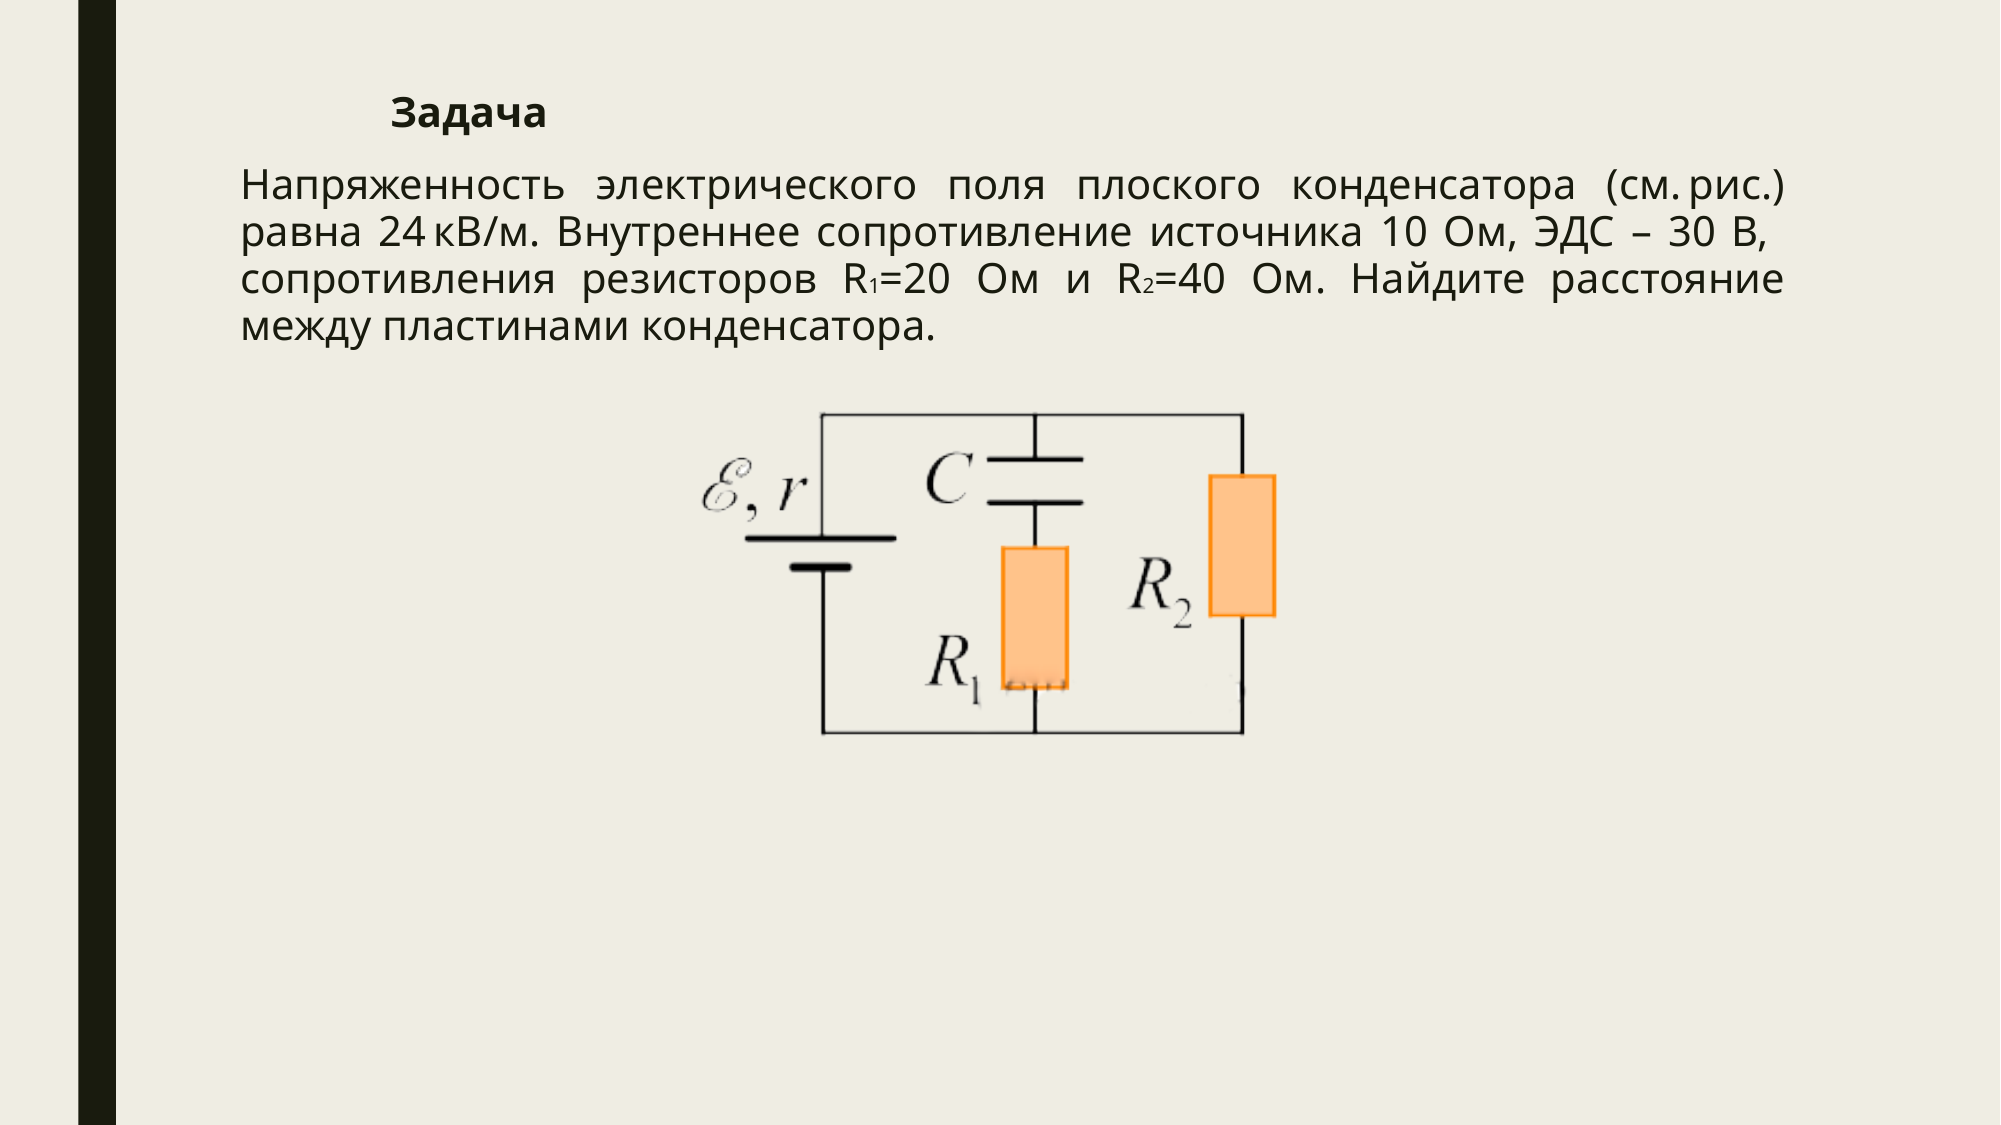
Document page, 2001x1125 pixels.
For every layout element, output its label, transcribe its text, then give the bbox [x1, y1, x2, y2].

picture [680, 299, 1319, 825]
list Задача Напряженность электрического поля плоского конденсатора (см. рис.) равна 24 кВ/⁠м. Внутреннее сопротивление источника 10 Ом, ЭДС – 30 В, сопротивления резисторов R1=20 Ом и R2=40 Ом. Найдите расстояние между пластинами конденсатора. [225, 82, 1800, 1050]
